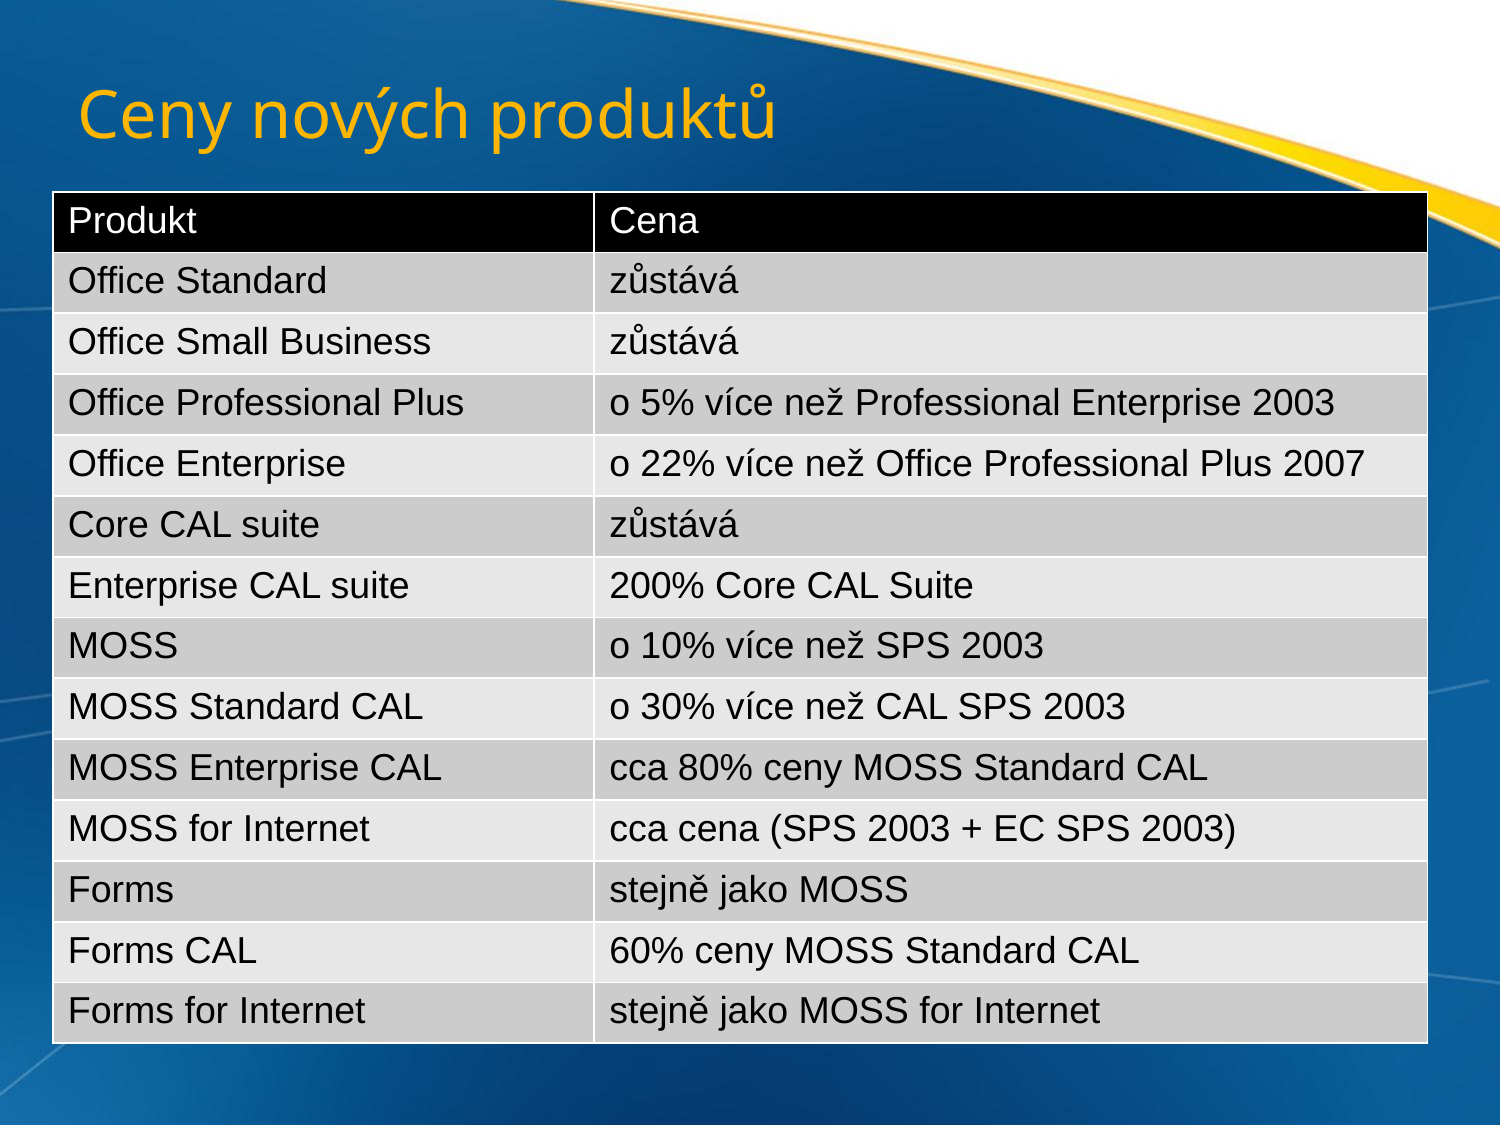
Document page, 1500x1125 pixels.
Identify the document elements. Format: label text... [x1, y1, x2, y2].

table_cell Office Enterprise [54, 436, 593, 495]
table_cell stejně jako MOSS [595, 862, 1427, 921]
table_cell Office Small Business [54, 314, 593, 373]
table_cell stejně jako MOSS for Internet [595, 983, 1427, 1042]
table_cell Enterprise CAL suite [54, 558, 593, 617]
table_cell MOSS Standard CAL [54, 679, 593, 738]
table_cell 200% Core CAL Suite [595, 558, 1427, 617]
table_cell zůstává [595, 497, 1427, 556]
table_header Cena [595, 193, 1427, 252]
table_cell o 22% více než Office Professional Plus 2007 [595, 436, 1427, 495]
table_cell cca cena (SPS 2003 + EC SPS 2003) [595, 801, 1427, 860]
table_cell zůstává [595, 314, 1427, 373]
table_cell Office Standard [54, 253, 593, 312]
table_cell o 5% více než Professional Enterprise 2003 [595, 375, 1427, 434]
table_cell Forms [54, 862, 593, 921]
table_cell MOSS for Internet [54, 801, 593, 860]
table_cell MOSS Enterprise CAL [54, 740, 593, 799]
table_cell 60% ceny MOSS Standard CAL [595, 923, 1427, 982]
table_header Produkt [54, 193, 593, 252]
table_cell MOSS [54, 618, 593, 677]
table_cell Core CAL suite [54, 497, 593, 556]
table_cell Forms CAL [54, 923, 593, 982]
title Ceny nových produktů [62, 72, 1004, 161]
table_cell zůstává [595, 253, 1427, 312]
table_cell o 30% více než CAL SPS 2003 [595, 679, 1427, 738]
picture [0, 0, 1500, 1125]
table_cell o 10% více než SPS 2003 [595, 618, 1427, 677]
table_cell Forms for Internet [54, 983, 593, 1042]
table_cell cca 80% ceny MOSS Standard CAL [595, 740, 1427, 799]
table_cell Office Professional Plus [54, 375, 593, 434]
